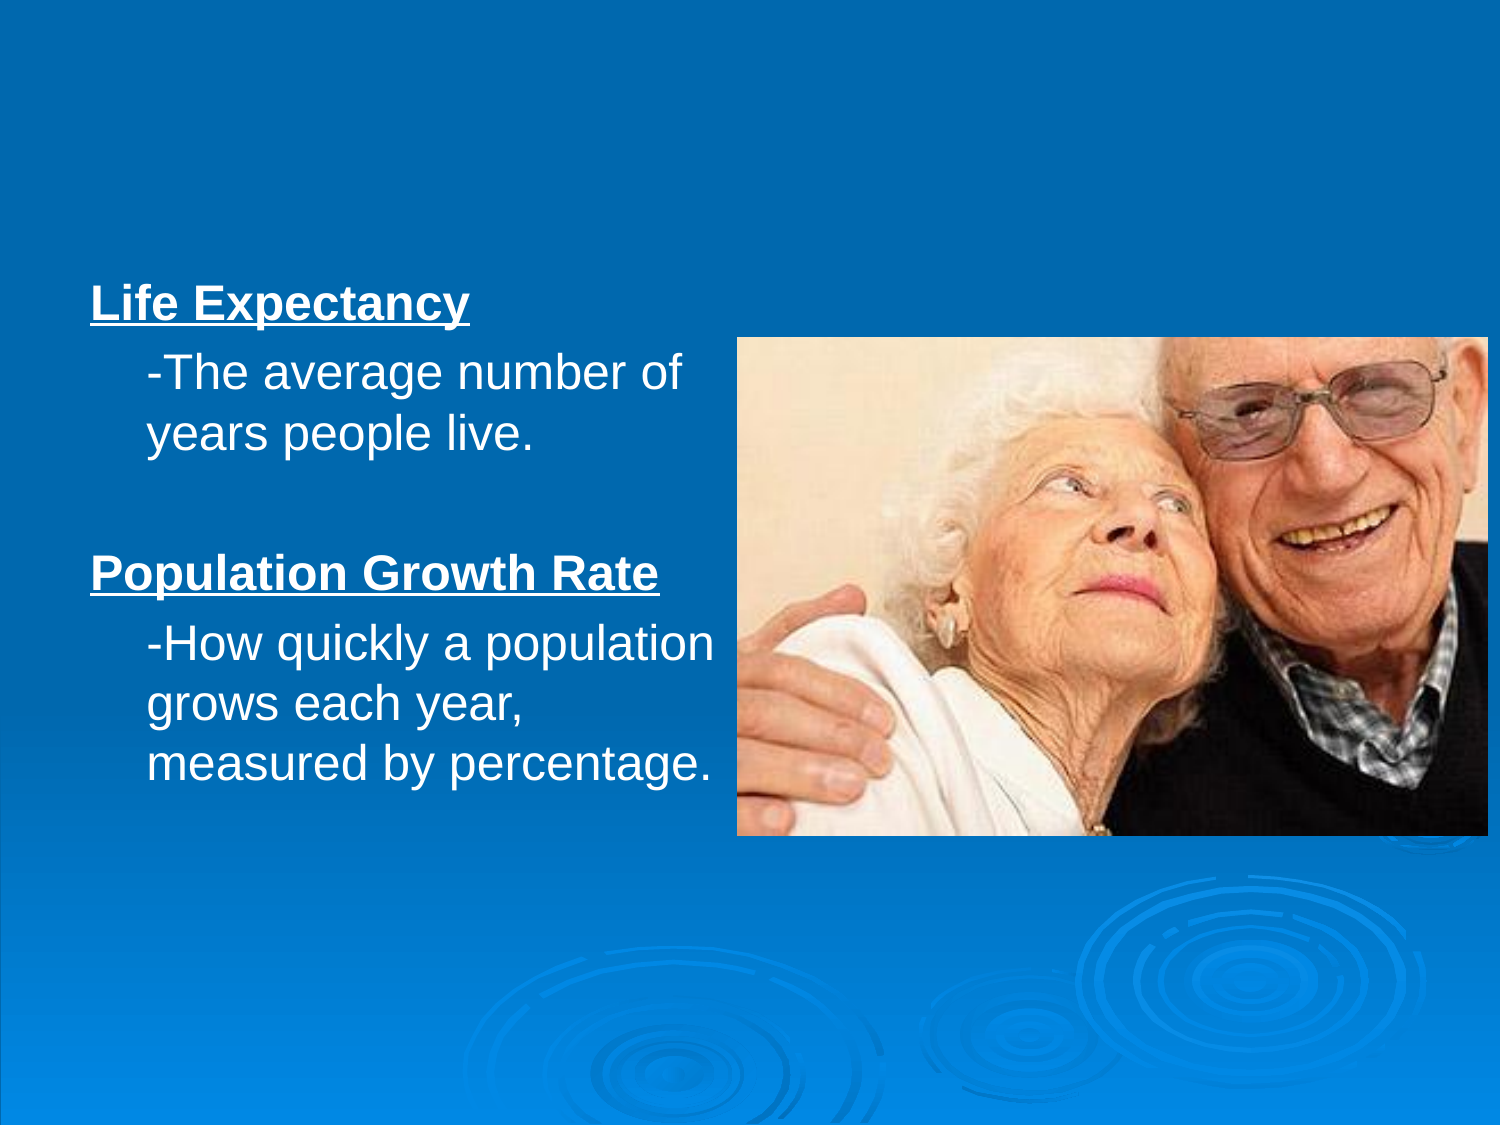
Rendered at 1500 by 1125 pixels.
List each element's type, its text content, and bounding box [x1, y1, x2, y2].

picture [737, 337, 1488, 836]
list Life Expectancy -The average number of years people live. Population Growth Rate -How quickly a population grows each year, measured by percentage. [75, 262, 738, 1005]
